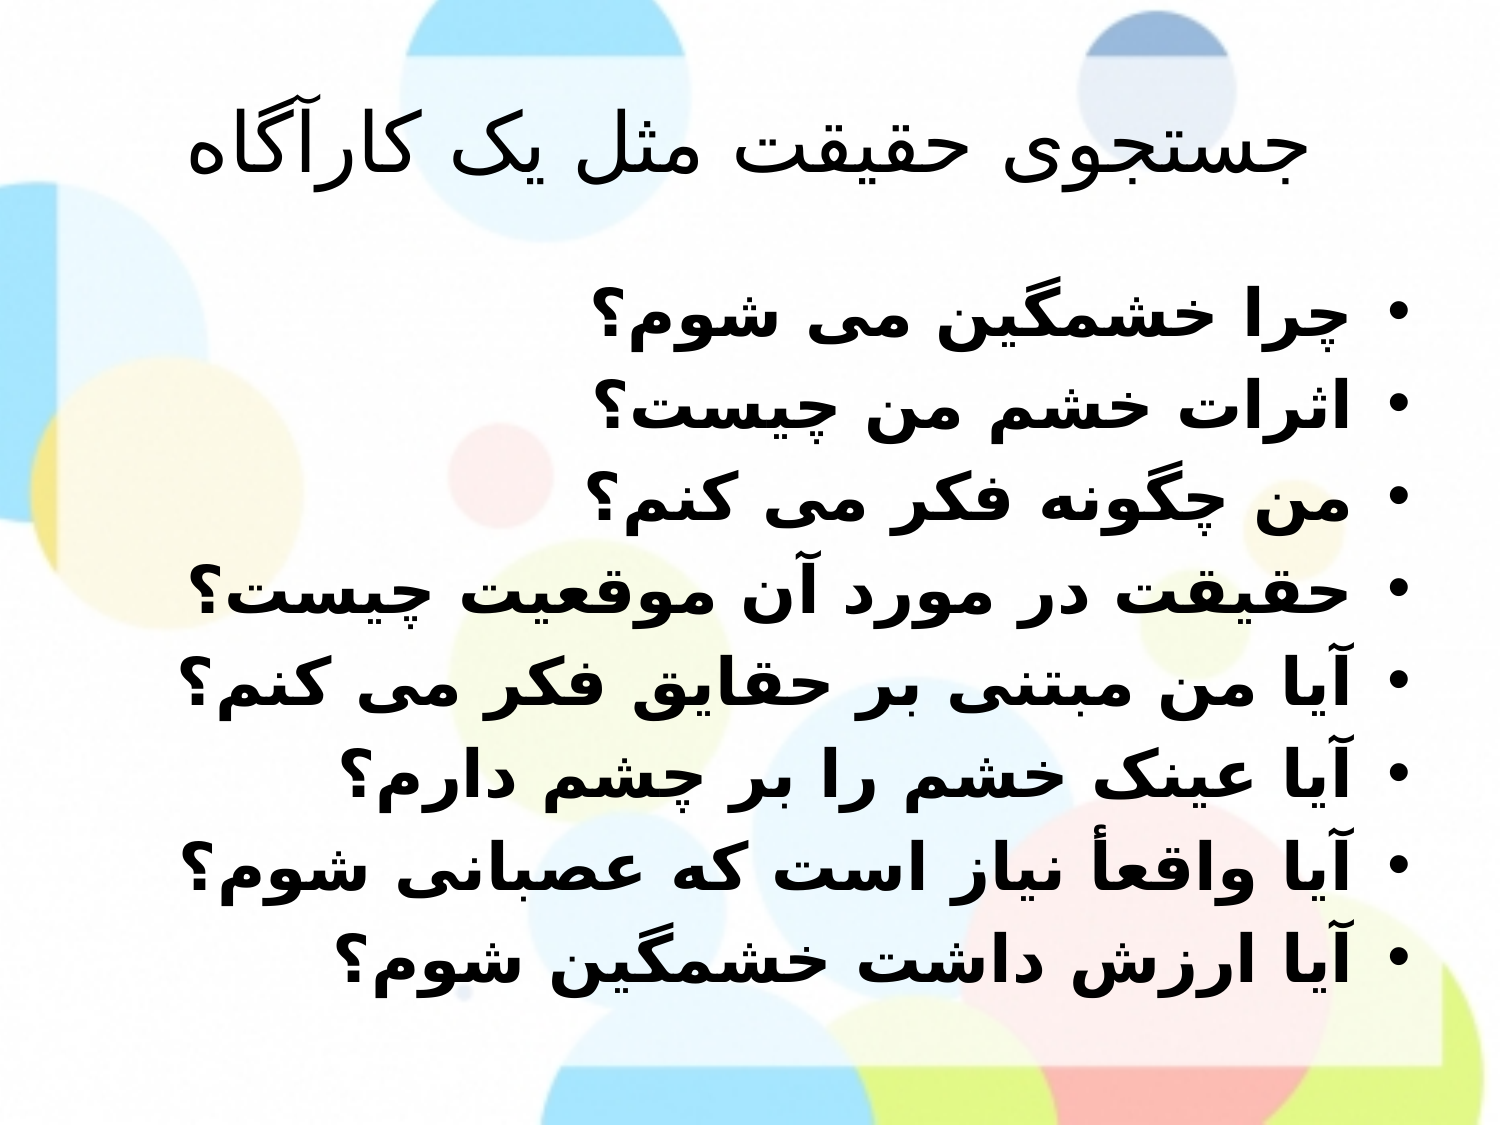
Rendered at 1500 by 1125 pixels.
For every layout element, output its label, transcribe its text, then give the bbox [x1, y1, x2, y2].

title جستجوی حقیقت مثل یک کارآگاه [75, 45, 1425, 233]
list چرا خشمگین می شوم؟ اثرات خشم من چیست؟ من چگونه فکر می کنم؟ حقیقت در مورد آن موقعیت چیست؟ آیا من مبتنی بر حقایق فکر می کنم؟ آیا عینک خشم را بر چشم دارم؟ آیا واقعأ نیاز است که عصبانی شوم؟ آیا ارزش داشت خشمگین شوم؟ [75, 262, 1425, 1005]
picture [0, 0, 1500, 1125]
